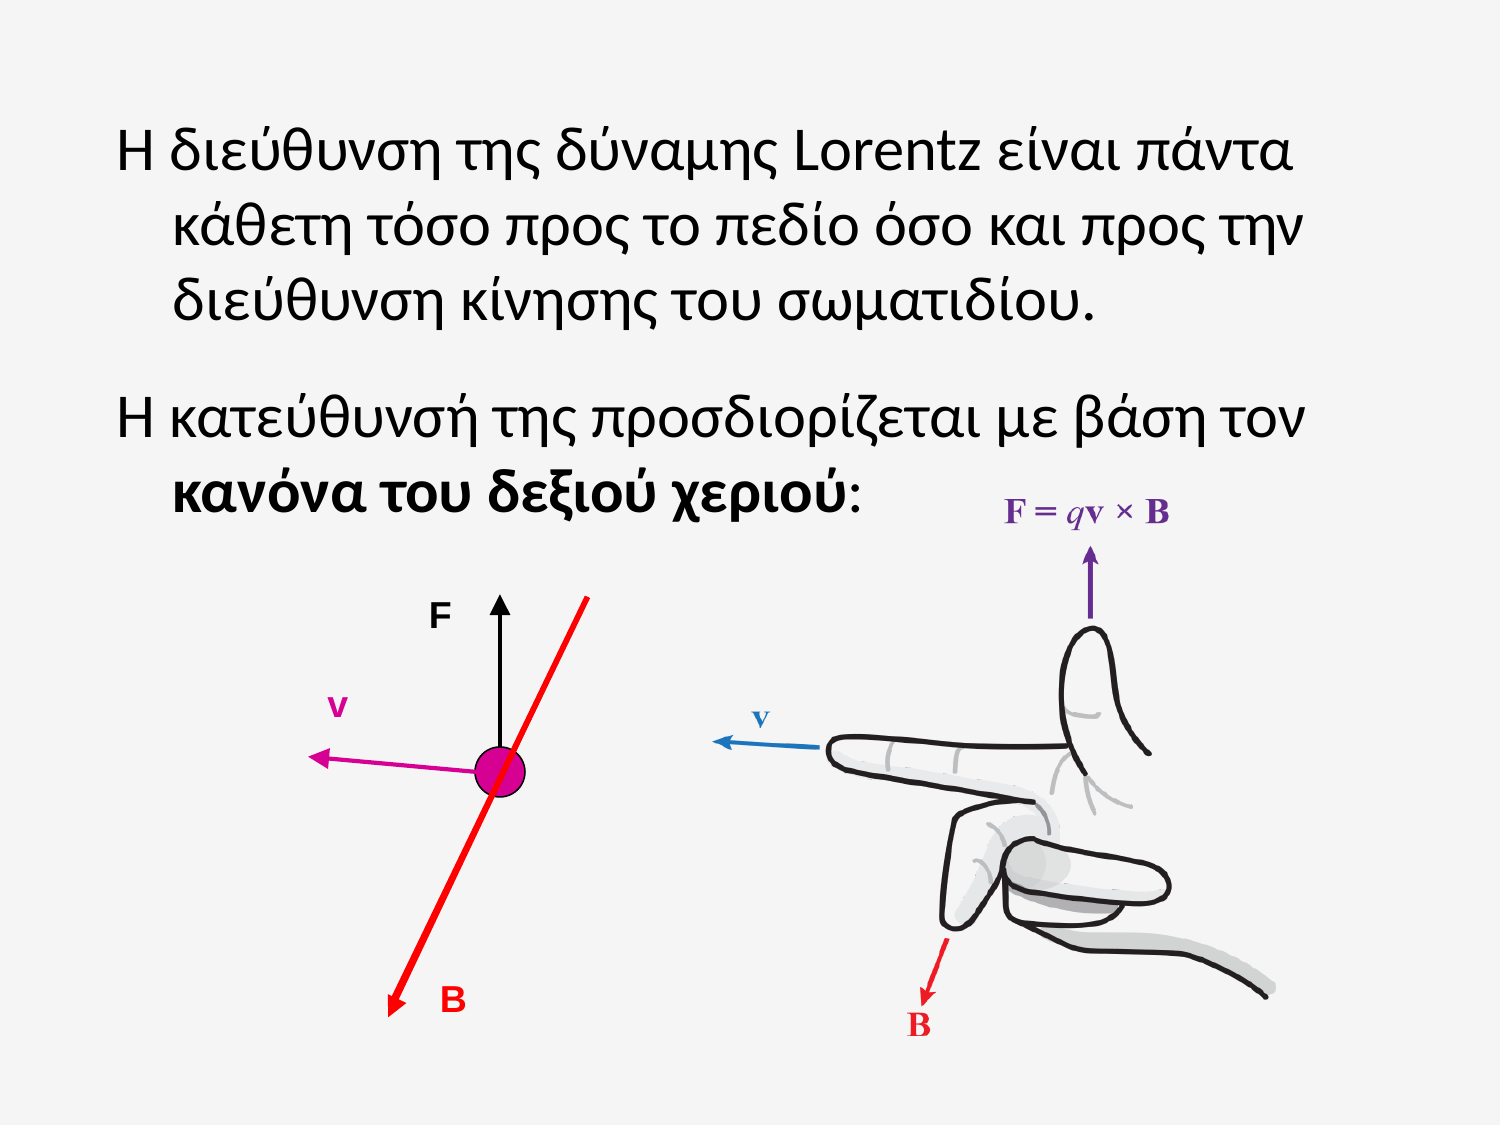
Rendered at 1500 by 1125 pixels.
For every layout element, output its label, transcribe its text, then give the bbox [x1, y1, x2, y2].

list Η διεύθυνση της δύναμης Lorentz είναι πάντα κάθετη τόσο προς το πεδίο όσο και προς την διεύθυνση κίνησης του σωματιδίου. Η κατεύθυνσή της προσδιορίζεται με βάση τον κανόνα του δεξιού χεριού: [101, 100, 1388, 563]
picture [712, 499, 1276, 1036]
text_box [308, 587, 588, 1030]
